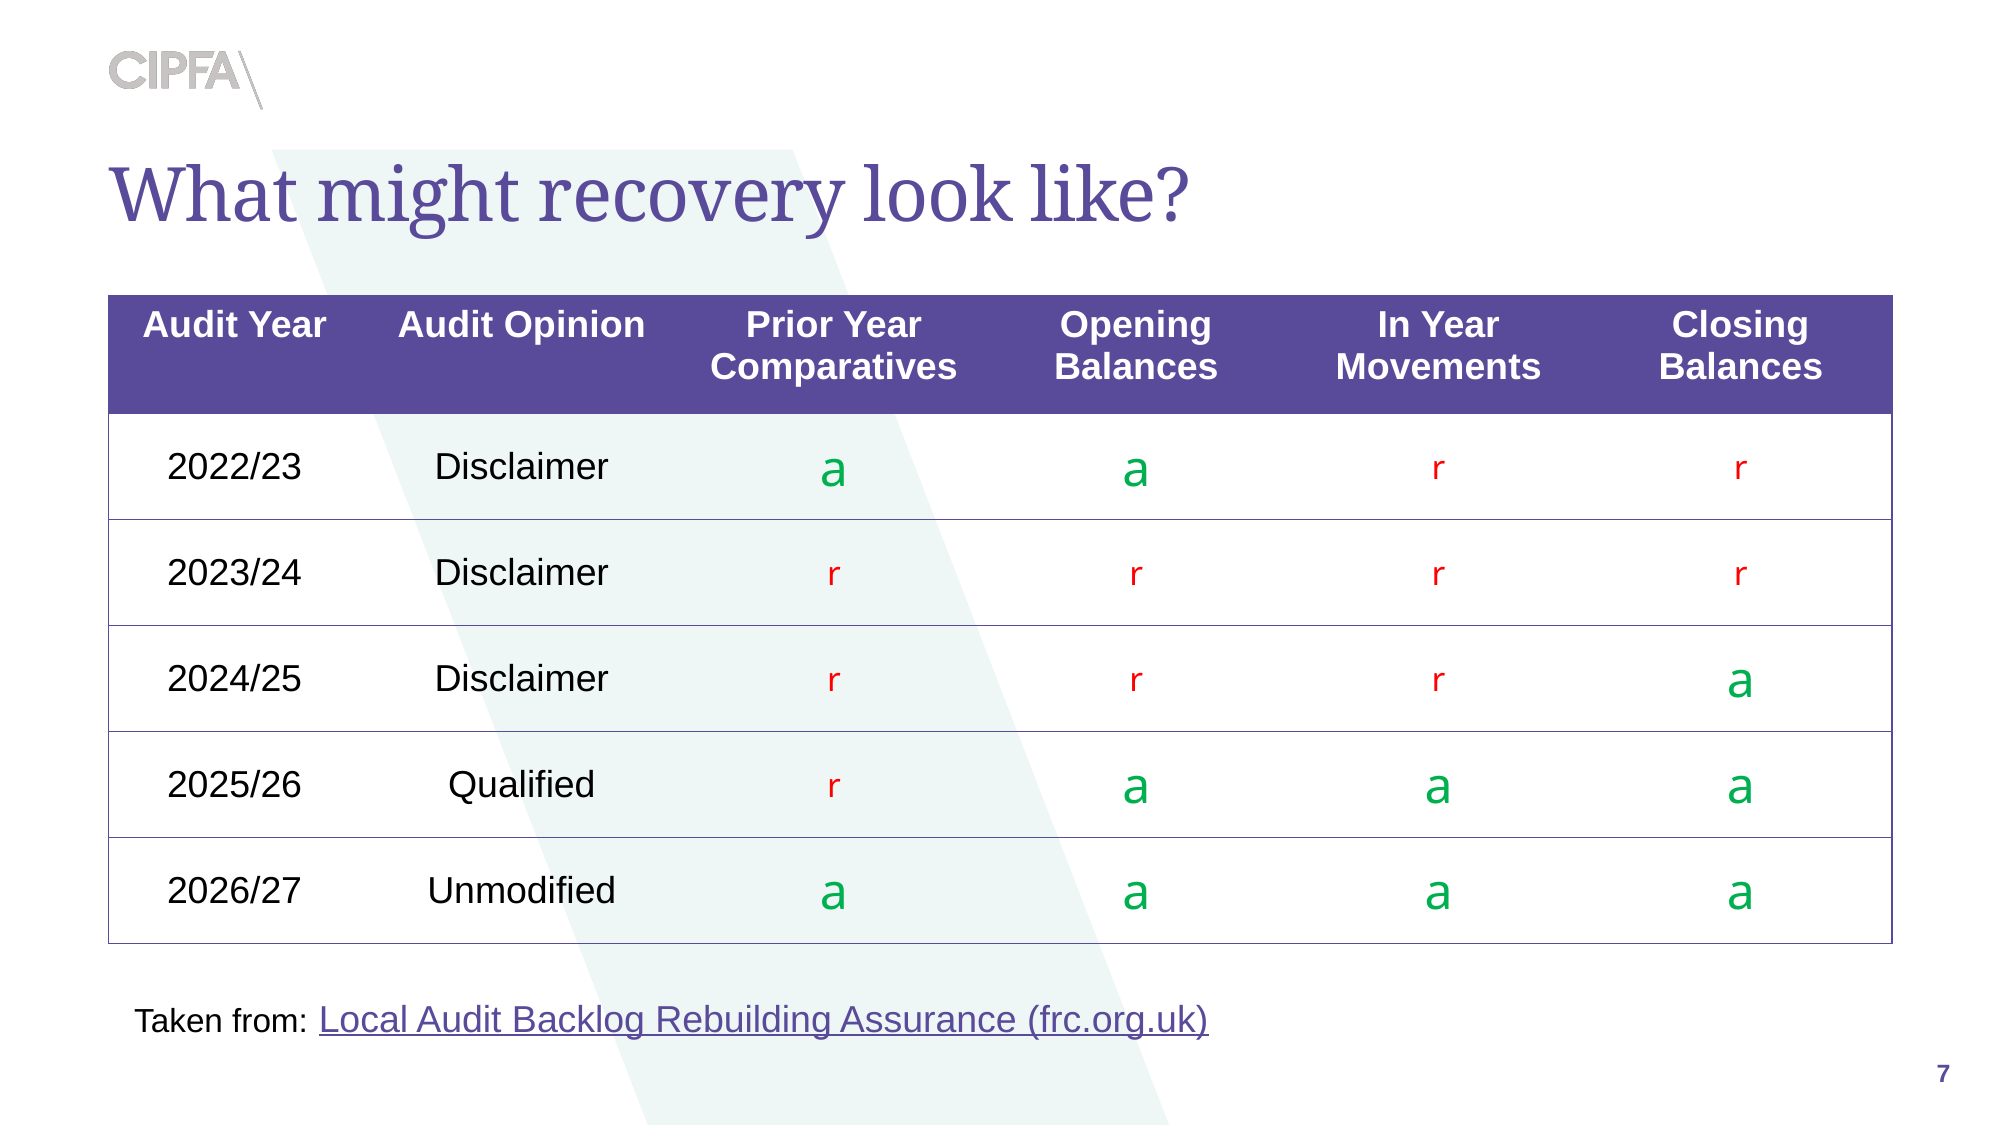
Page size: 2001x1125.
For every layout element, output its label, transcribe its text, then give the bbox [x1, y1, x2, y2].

text_box Taken from: Local Audit Backlog Rebuilding Assurance (frc.org.uk) [119, 987, 1224, 1047]
table_cell 2024/25 [109, 626, 361, 731]
table_cell a [1590, 838, 1891, 943]
table_cell r [683, 732, 985, 837]
table_header Audit Opinion [361, 296, 683, 413]
table_cell Unmodified [361, 838, 683, 943]
table_cell 2026/27 [109, 838, 361, 943]
table_header In Year Movements [1287, 296, 1590, 413]
table_cell Disclaimer [361, 414, 683, 519]
slide_number 7 [1714, 1042, 1966, 1103]
table_cell r [985, 520, 1287, 625]
table_header Prior Year Comparatives [683, 296, 985, 413]
table_cell r [683, 626, 985, 731]
table_cell 2025/26 [109, 732, 361, 837]
table_cell Disclaimer [361, 626, 683, 731]
table_cell 2023/24 [109, 520, 361, 625]
table_header Audit Year [109, 296, 361, 413]
table_cell a [985, 732, 1287, 837]
table_cell r [1287, 414, 1590, 519]
table_cell Disclaimer [361, 520, 683, 625]
table_header Closing Balances [1590, 296, 1891, 413]
table_header Opening Balances [985, 296, 1287, 413]
table_cell r [1287, 520, 1590, 625]
table_cell r [1287, 626, 1590, 731]
table_cell r [1590, 520, 1891, 625]
table_cell r [683, 520, 985, 625]
table_cell r [1590, 414, 1891, 519]
table_cell a [683, 414, 985, 519]
table_cell a [1287, 838, 1590, 943]
table_cell a [683, 838, 985, 943]
table_cell a [985, 838, 1287, 943]
table_cell a [1590, 732, 1891, 837]
title What might recovery look like? [108, 156, 1892, 295]
table_cell a [1287, 732, 1590, 837]
picture [94, 38, 278, 122]
table_cell a [985, 414, 1287, 519]
table_cell 2022/23 [109, 414, 361, 519]
table_cell a [1590, 626, 1891, 731]
table_cell Qualified [361, 732, 683, 837]
table_cell r [985, 626, 1287, 731]
